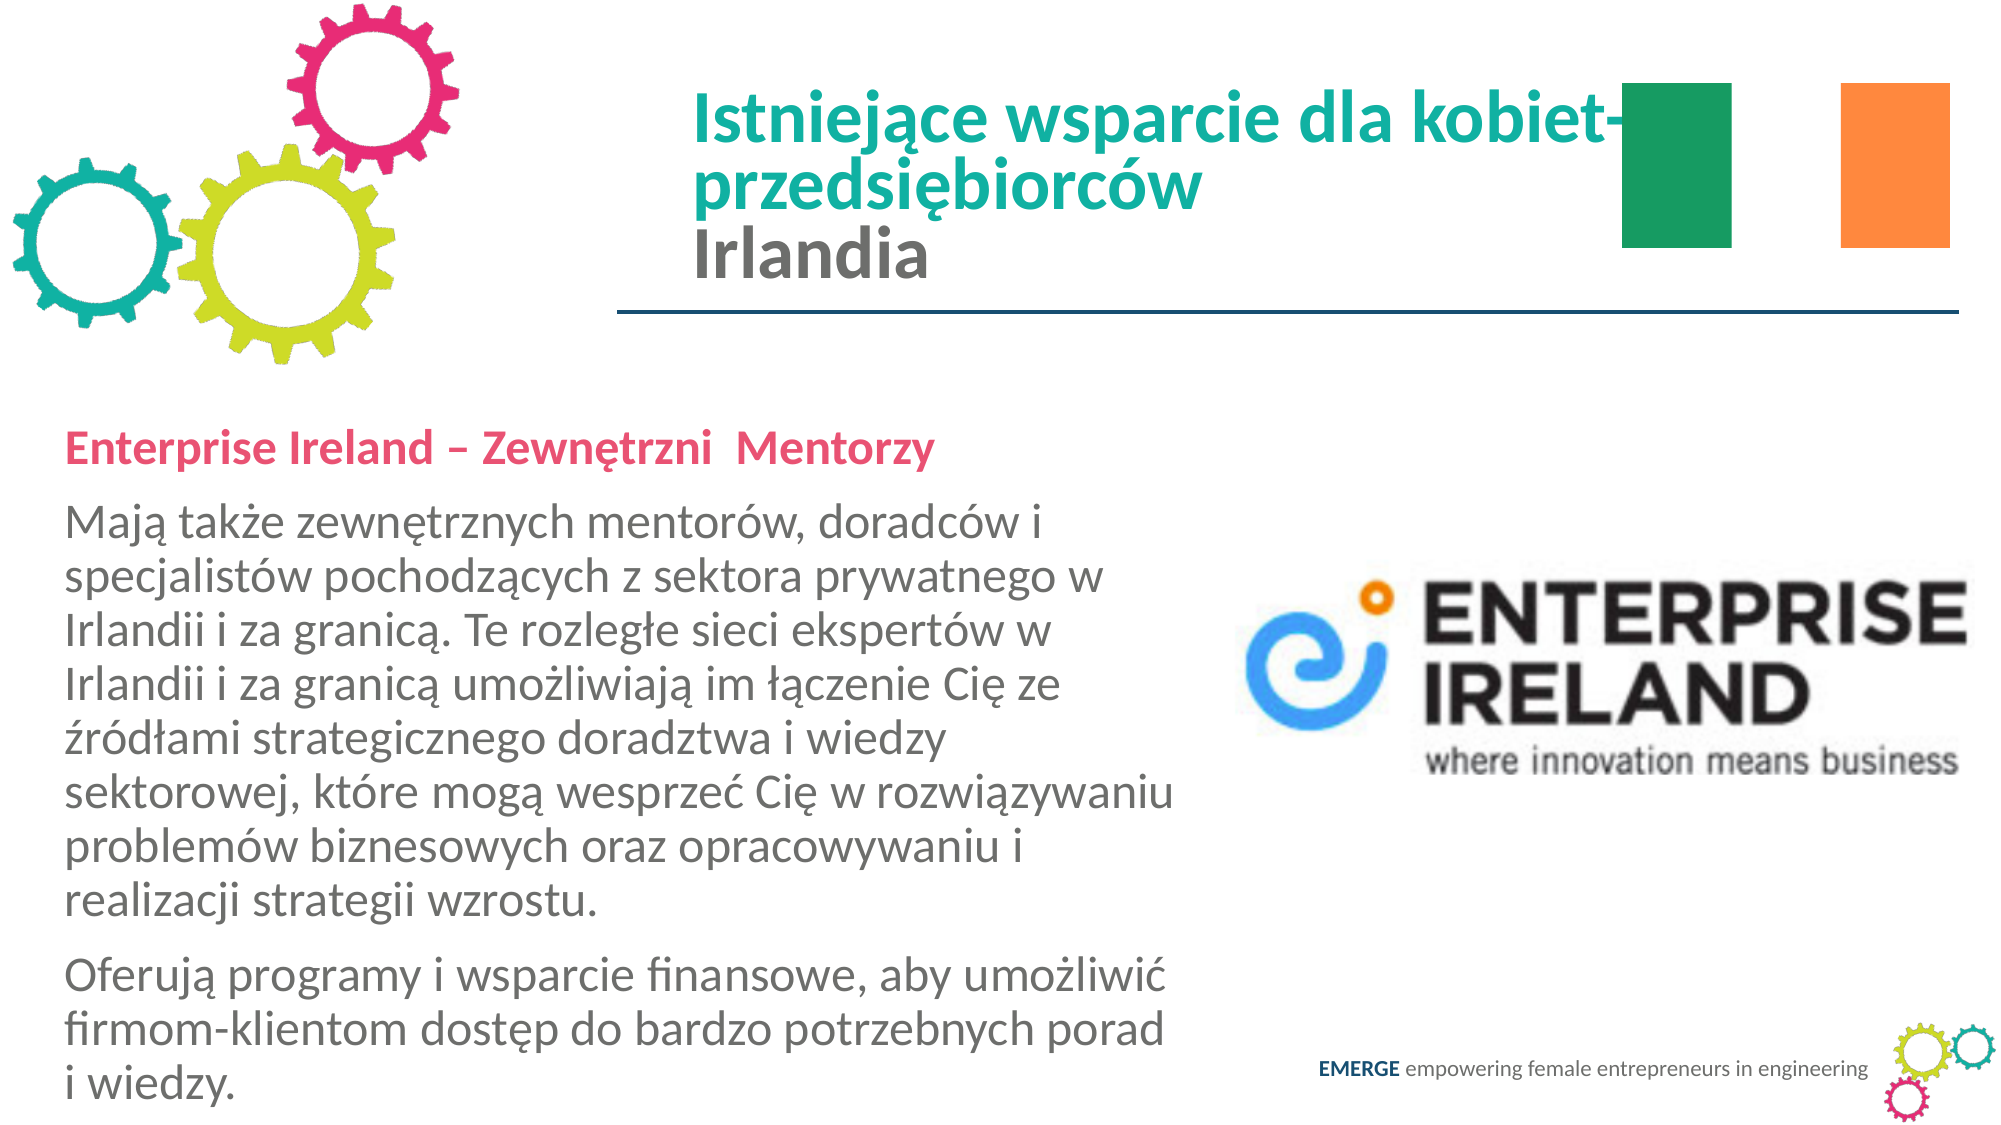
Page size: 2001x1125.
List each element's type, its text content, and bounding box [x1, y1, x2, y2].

list Istniejące wsparcie dla kobiet-przedsiębiorców Irlandia [677, 83, 1622, 198]
picture [0, 0, 533, 402]
list Enterprise Ireland – Zewnętrzni Mentorzy Mają także zewnętrznych mentorów, doradców i specjalistów pochodzących z sektora prywatnego w Irlandii i za granicą. Te rozległe sieci ekspertów w Irlandii i za granicą umożliwiają im łączenie Cię ze źródłami strategicznego doradztwa i wiedzy sektorowej, które mogą wesprzeć Cię w rozwiązywaniu problemów biznesowych oraz opracowywaniu i realizacji strategii wzrostu. Oferują programy i wsparcie finansowe, aby umożliwić firmom-klientom dostęp do bardzo potrzebnych porad i wiedzy. [49, 402, 1192, 1056]
picture [1622, 83, 1950, 248]
picture [1865, 995, 2001, 1125]
picture [1212, 491, 2000, 833]
